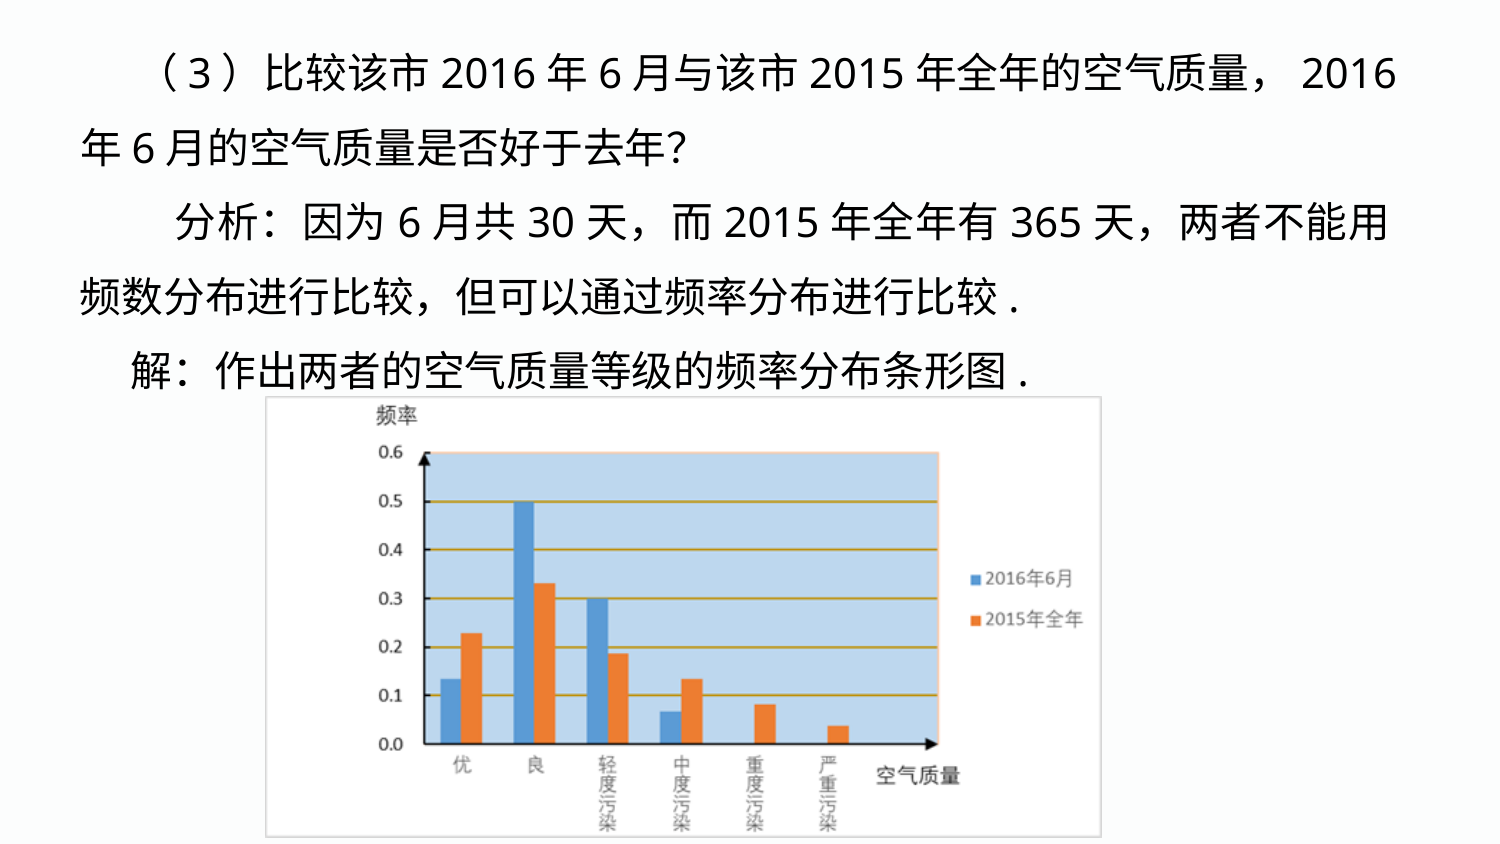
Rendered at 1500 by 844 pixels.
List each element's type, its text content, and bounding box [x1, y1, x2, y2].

text_box （3）比较该市2016年6月与该市2015年全年的空气质量，2016年6月的空气质量是否好于去年？ [65, 13, 1421, 179]
text_box 解：作出两者的空气质量等级的频率分布条形图. [78, 312, 1359, 403]
text_box 分析：因为6月共30天，而2015年全年有365天，两者不能用频数分布进行比较，但可以通过频率分布进行比较. [65, 179, 1405, 328]
picture [265, 396, 1102, 838]
